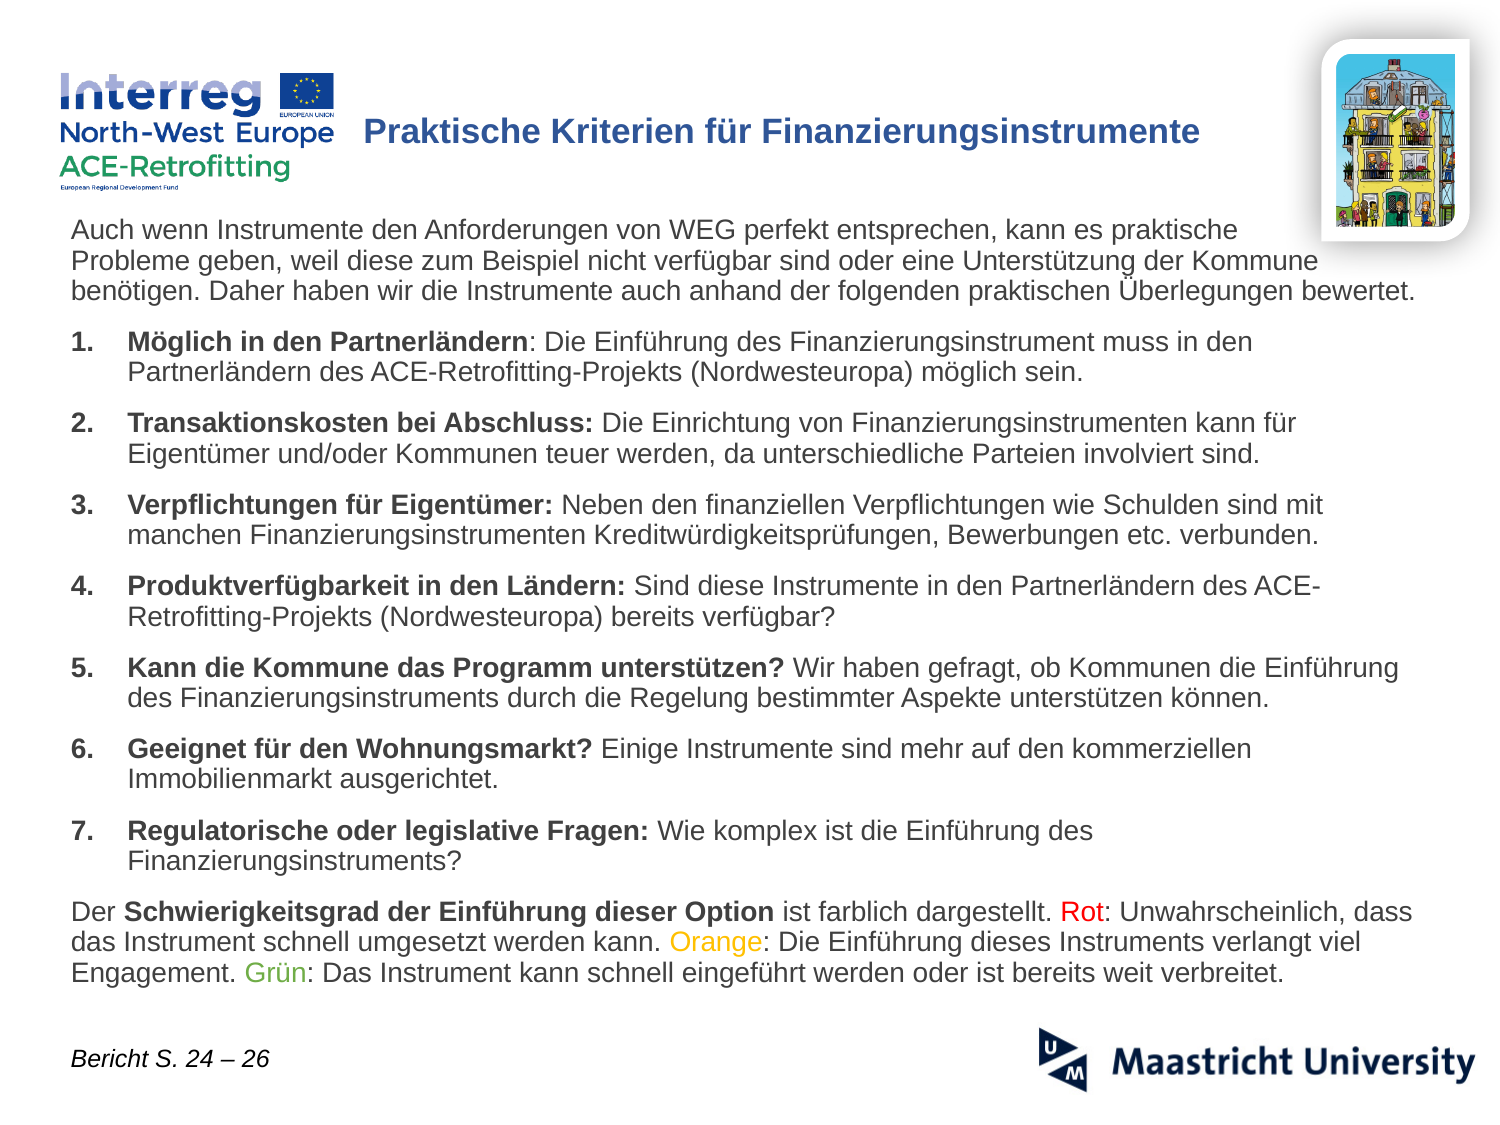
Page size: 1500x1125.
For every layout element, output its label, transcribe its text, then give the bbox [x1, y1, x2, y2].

picture [34, 46, 360, 220]
text_box Bericht S. 24 – 26 [55, 1035, 405, 1080]
picture [1337, 54, 1455, 226]
picture [1037, 1006, 1481, 1125]
text_box Praktische Kriterien für Finanzierungsinstrumente [348, 90, 1291, 175]
list Auch wenn Instrumente den Anforderungen von WEG perfekt entsprechen, kann es praktische Probleme geben, weil diese zum Beispiel nicht verfügbar sind oder eine Unterstützung der Kommune benötigen. Daher haben wir die Instrumente auch anhand der folgenden praktischen Überlegungen bewertet. Möglich in den Partnerländern: Die Einführung des Finanzierungsinstrument muss in den Partnerländern des ACE-Retrofitting-Projekts (Nordwesteuropa) möglich sein. Transaktionskosten bei Abschluss: Die Einrichtung von Finanzierungsinstrumenten kann für Eigentümer und/oder Kommunen teuer werden, da unterschiedliche Parteien involviert sind. Verpflichtungen für Eigentümer: Neben den finanziellen Verpflichtungen wie Schulden sind mit manchen Finanzierungsinstrumenten Kreditwürdigkeitsprüfungen, Bewerbungen etc. verbunden. Produktverfügbarkeit in den Ländern: Sind diese Instrumente in den Partnerländern des ACE-Retrofitting-Projekts (Nordwesteuropa) bereits verfügbar? Kann die Kommune das Programm unterstützen? Wir haben gefragt, ob Kommunen die Einführung des Finanzierungsinstruments durch die Regelung bestimmter Aspekte unterstützen können. Geeignet für den Wohnungsmarkt? Einige Instrumente sind mehr auf den kommerziellen Immobilienmarkt ausgerichtet. Regulatorische oder legislative Fragen: Wie komplex ist die Einführung des Finanzierungsinstruments? Der Schwierigkeitsgrad der Einführung dieser Option ist farblich dargestellt. Rot: Unwahrscheinlich, dass das Instrument schnell umgesetzt werden kann. Orange: Die Einführung dieses Instruments verlangt viel Engagement. Grün: Das Instrument kann schnell eingeführt werden oder ist bereits weit verbreitet. [55, 208, 1436, 930]
